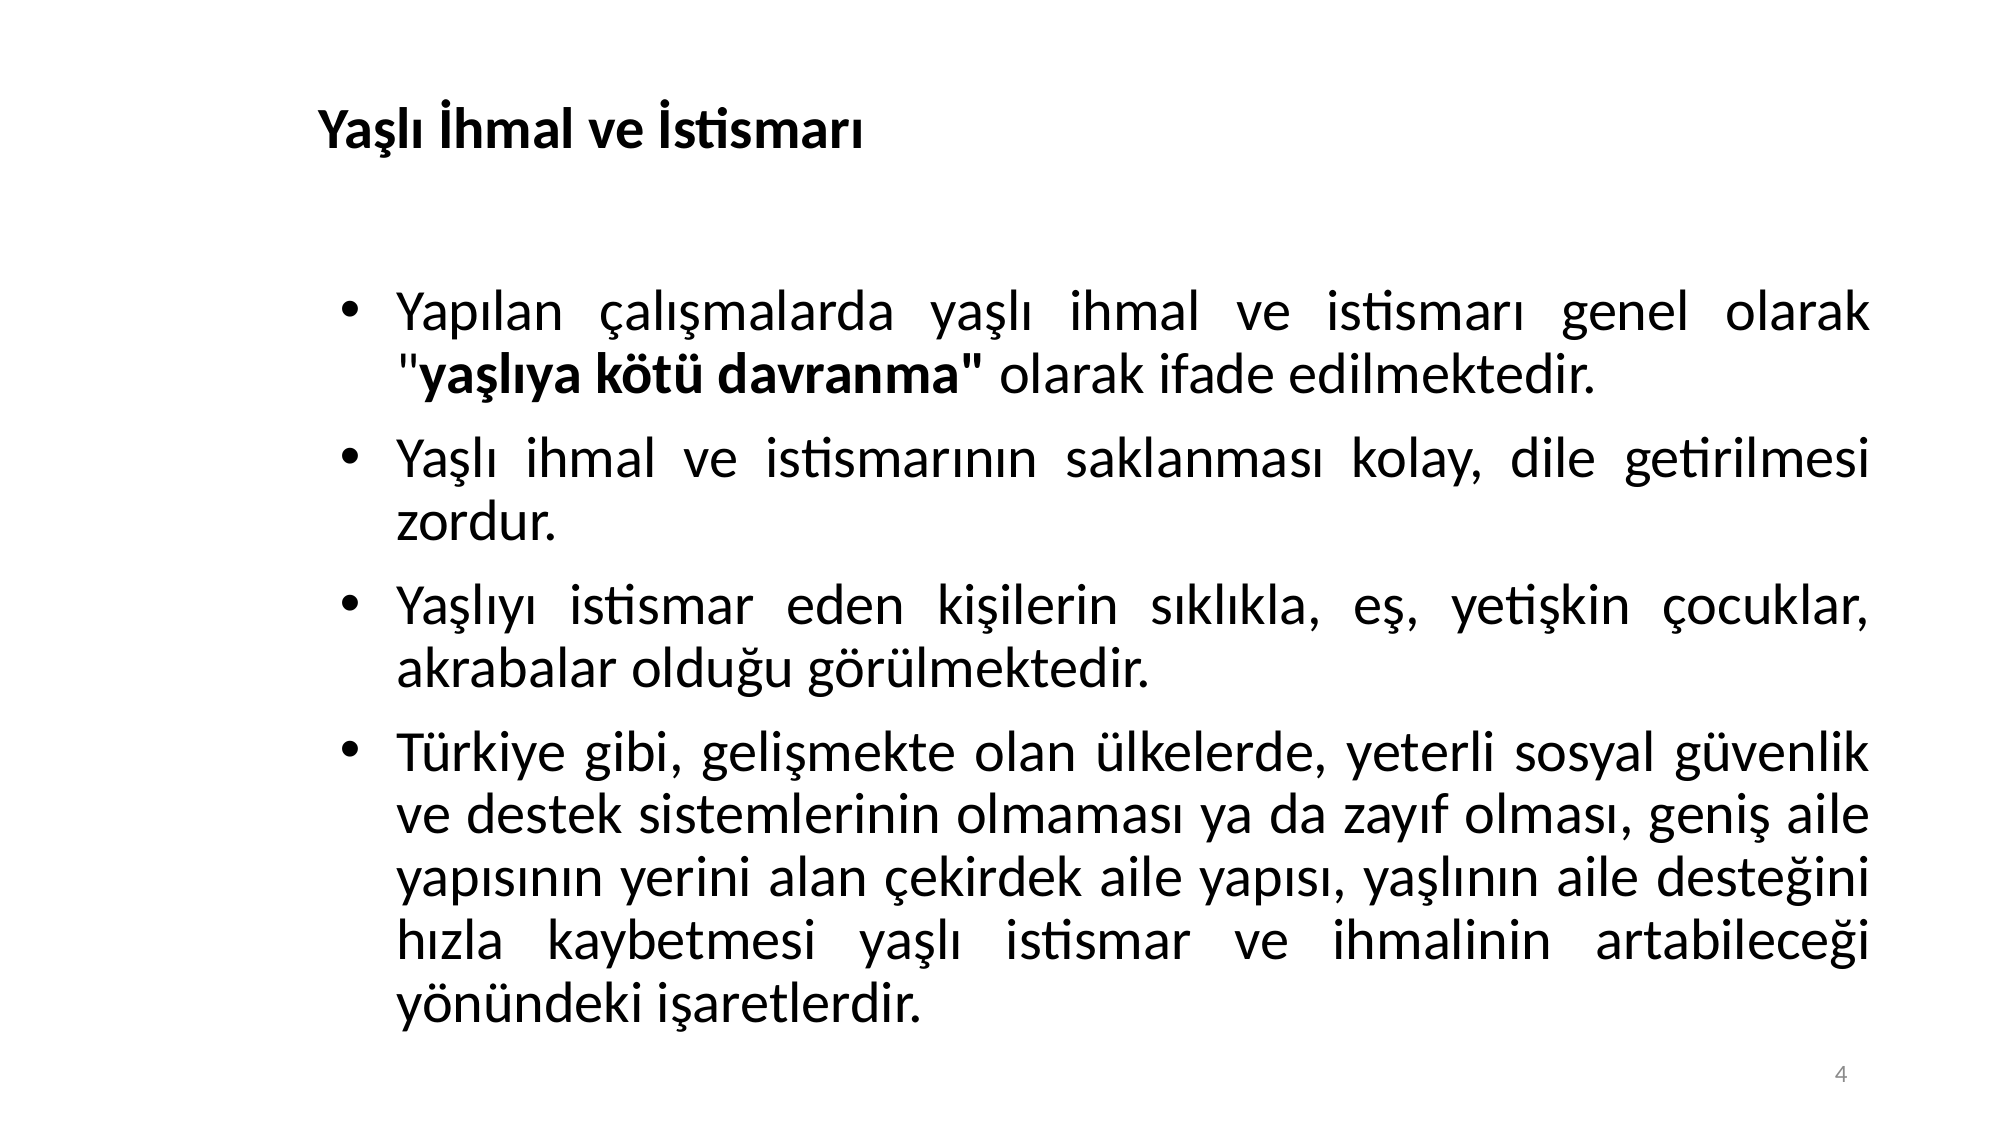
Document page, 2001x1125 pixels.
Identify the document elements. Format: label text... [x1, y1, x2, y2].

slide_number 4 [1412, 1042, 1863, 1103]
list Yapılan çalışmalarda yaşlı ihmal ve istismarı genel olarak "yaşlıya kötü davranma" olarak ifade edilmektedir. Yaşlı ihmal ve istismarının saklanması kolay, dile getirilmesi zordur. Yaşlıyı istismar eden kişilerin sıklıkla, eş, yetişkin çocuklar, akrabalar olduğu görülmektedir. Türkiye gibi, gelişmekte olan ülkelerde, yeterli sosyal güvenlik ve destek sistemlerinin olmaması ya da zayıf olması, geniş aile yapısının yerini alan çekirdek aile yapısı, yaşlının aile desteğini hızla kaybetmesi yaşlı istismar ve ihmalinin artabileceği yönündeki işaretlerdir. [291, 182, 1886, 1035]
title Yaşlı İhmal ve İstismarı [303, 76, 1913, 183]
